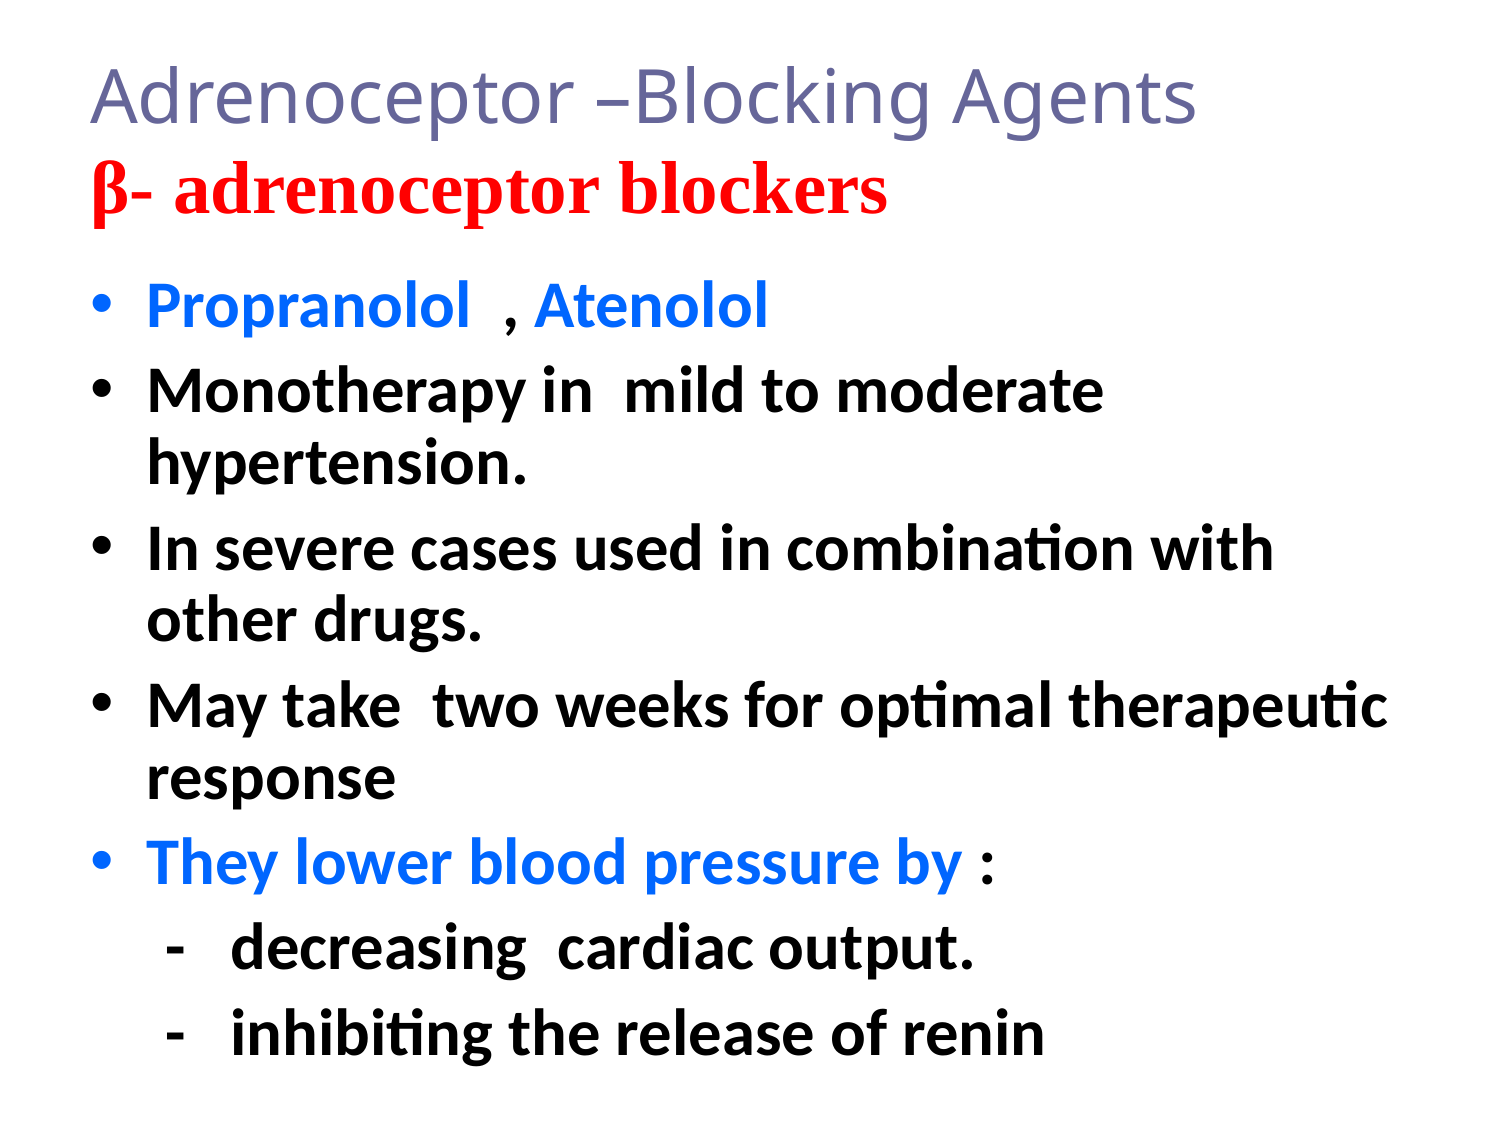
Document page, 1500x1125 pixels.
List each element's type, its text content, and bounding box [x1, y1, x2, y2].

title Adrenoceptor –Blocking Agents β- adrenoceptor blockers [74, 44, 1426, 233]
list Propranolol , Atenolol Monotherapy in mild to moderate hypertension. In severe cases used in combination with other drugs. May take two weeks for optimal therapeutic response They lower blood pressure by : - decreasing cardiac output. - inhibiting the release of renin [74, 262, 1426, 1088]
